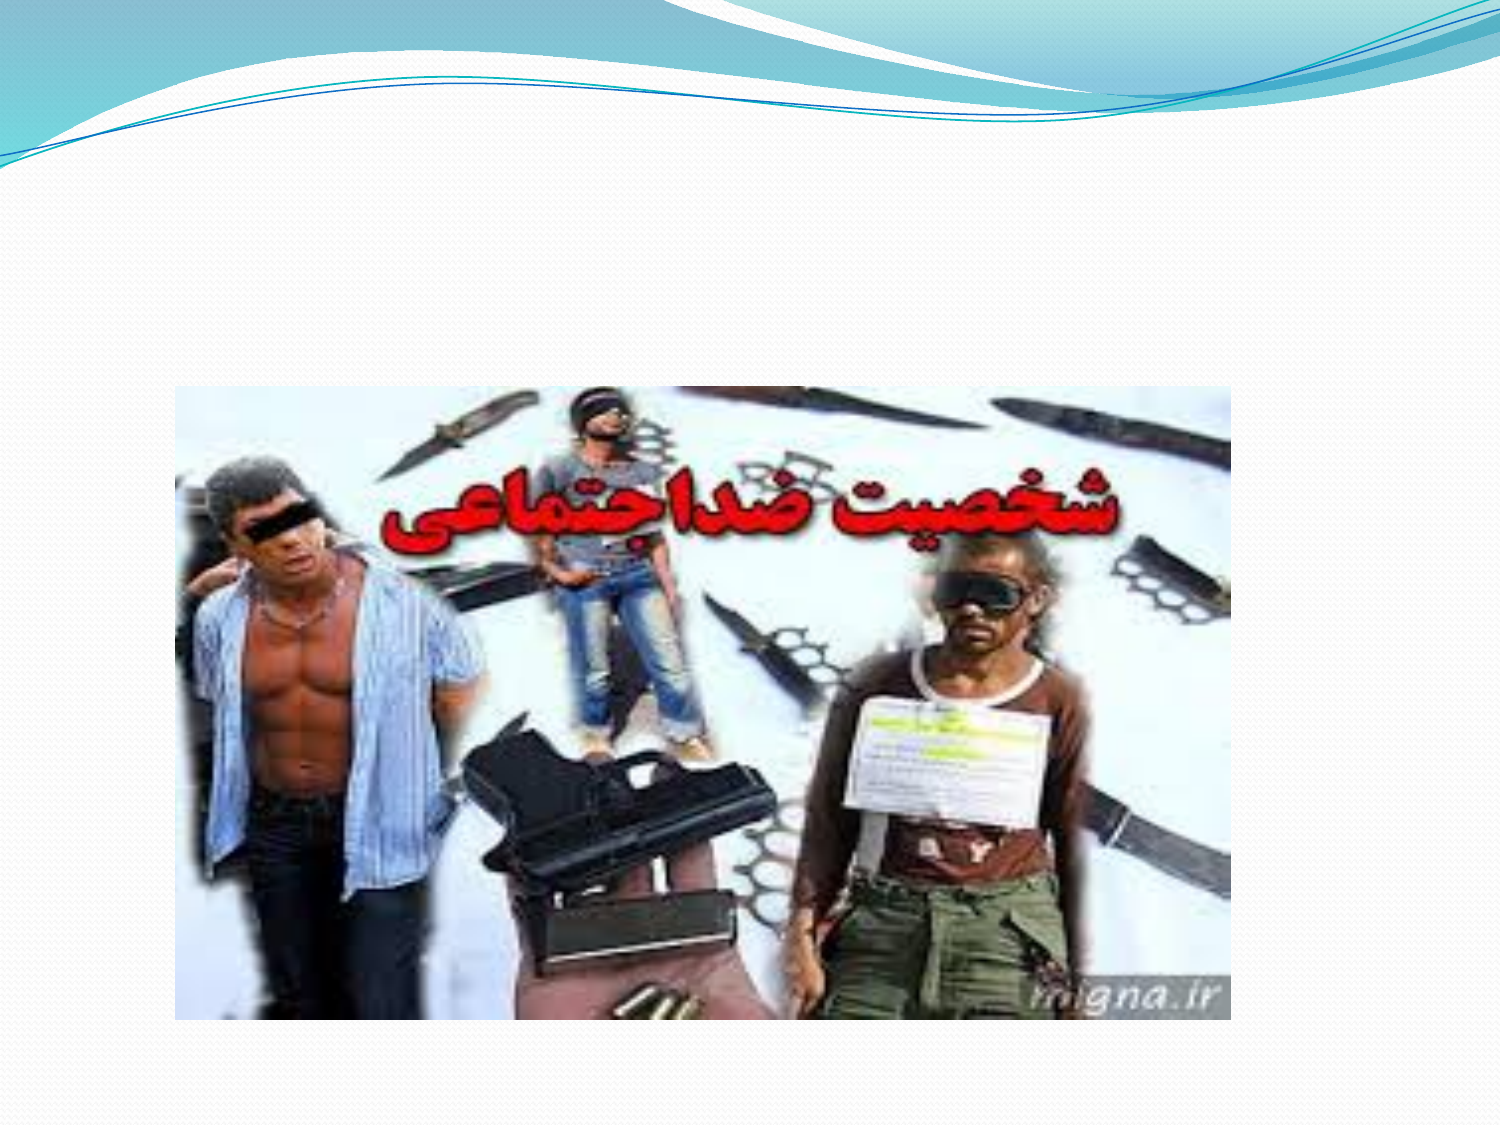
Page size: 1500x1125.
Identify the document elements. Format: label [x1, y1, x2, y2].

list [175, 386, 1231, 1020]
